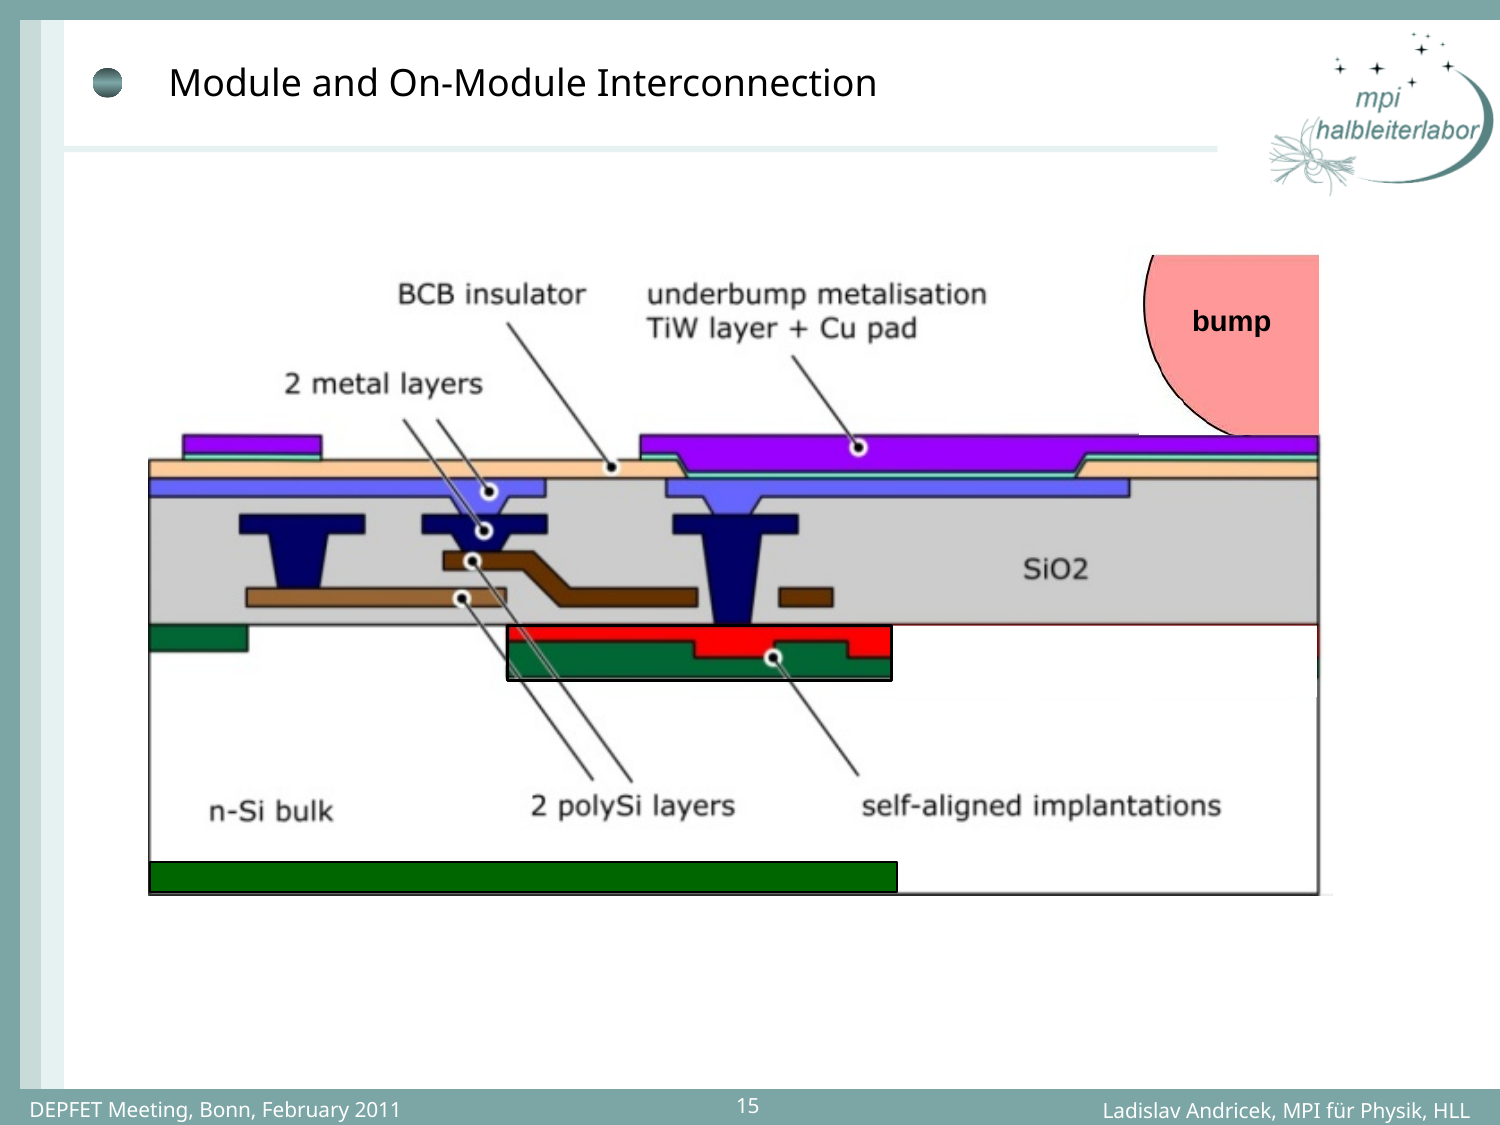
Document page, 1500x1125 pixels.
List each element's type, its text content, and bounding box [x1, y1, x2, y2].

picture [1263, 23, 1500, 201]
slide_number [29, 1093, 573, 1125]
footer Ladislav Andricek, MPI für Physik, HLL [1052, 1095, 1471, 1125]
title Module and On-Module Interconnection [63, 30, 1339, 132]
slide_number 15 [699, 1094, 775, 1120]
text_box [148, 242, 1333, 897]
